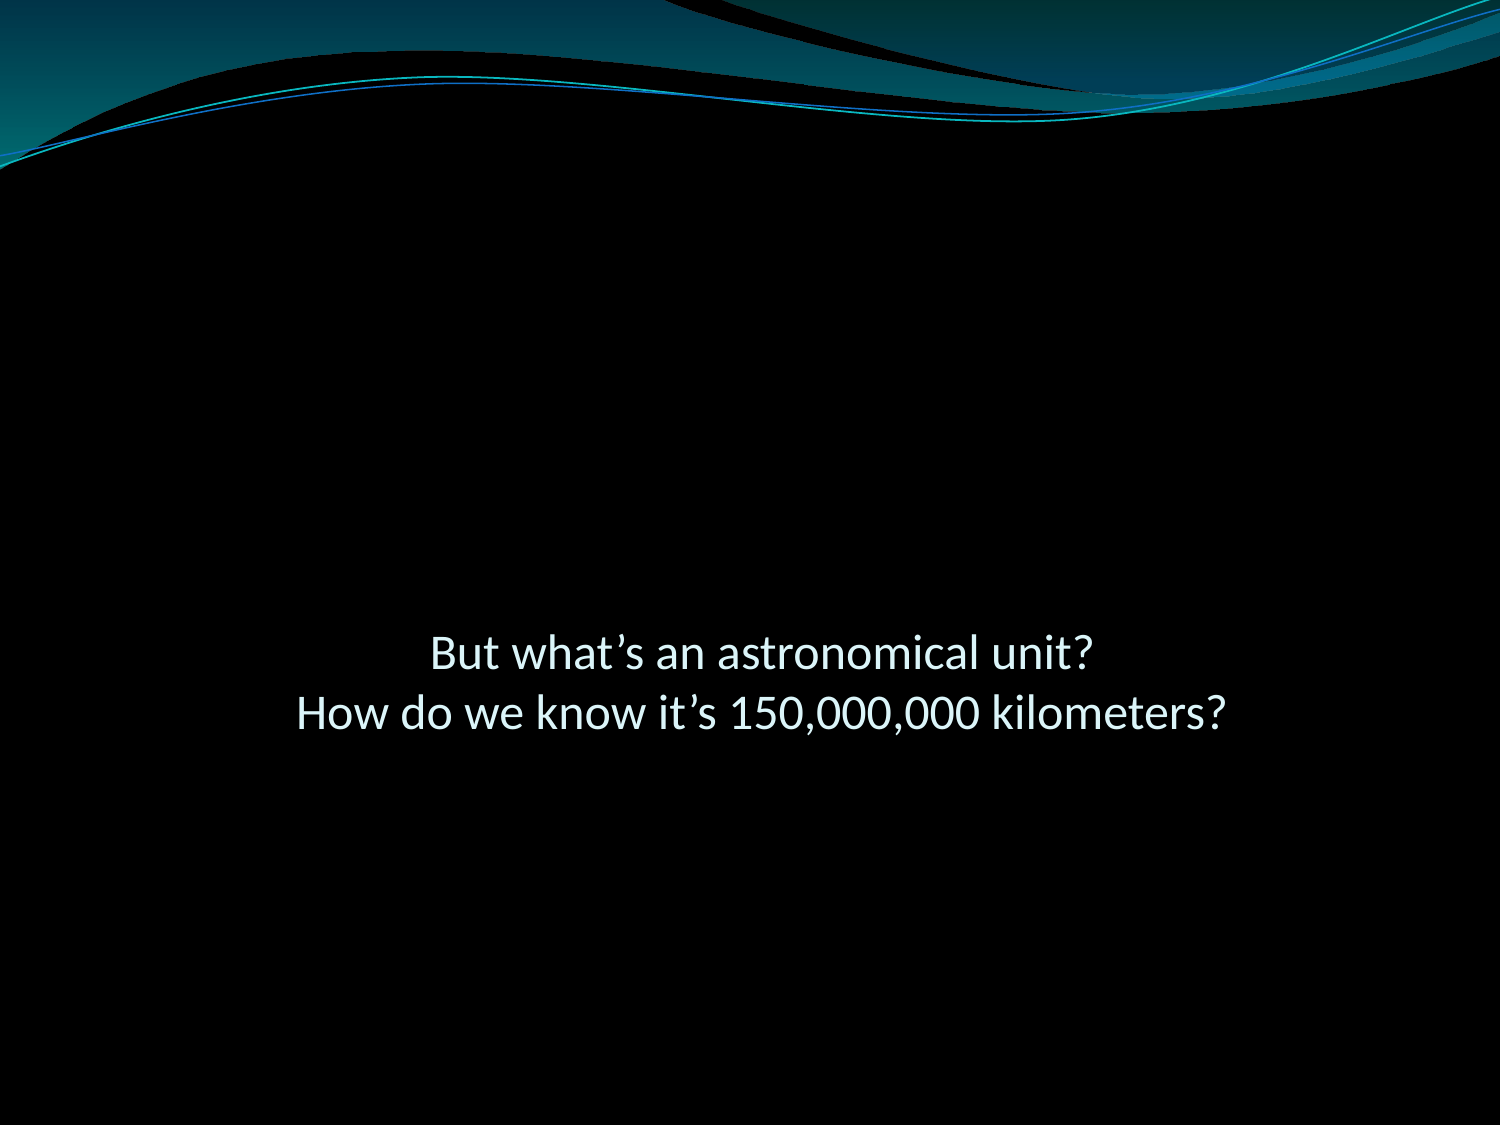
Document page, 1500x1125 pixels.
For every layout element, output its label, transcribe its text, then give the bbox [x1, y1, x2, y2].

title But what’s an astronomical unit? How do we know it’s 150,000,000 kilometers? [87, 612, 1438, 800]
